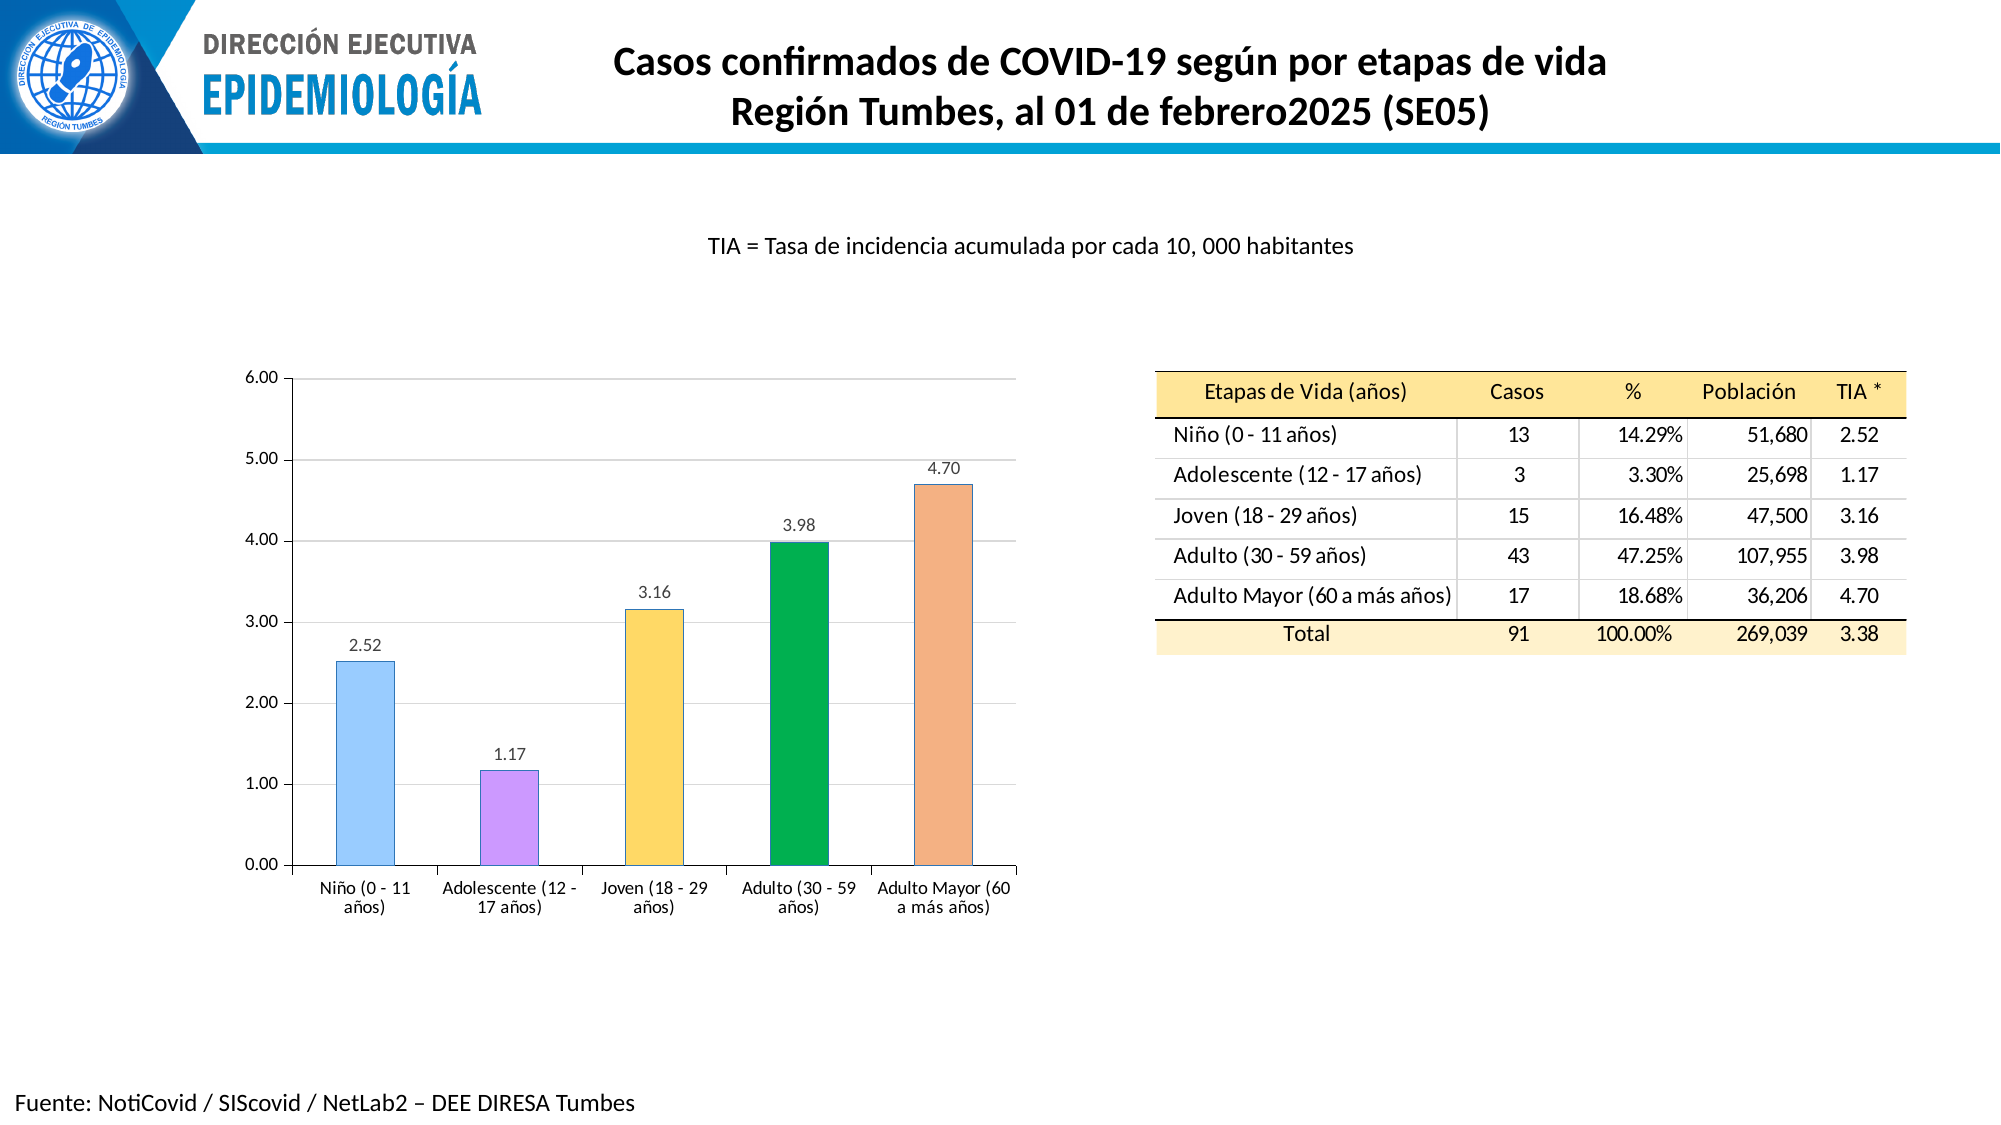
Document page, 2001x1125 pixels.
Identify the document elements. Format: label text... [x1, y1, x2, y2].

picture [0, 0, 512, 154]
text_box Fuente: NotiCovid / SIScovid / NetLab2 – DEE DIRESA Tumbes [0, 1079, 1156, 1125]
chart [228, 358, 1033, 930]
text_box Casos confirmados de COVID-19 según por etapas de vida Región Tumbes, al 01 de febrero2025 (SE05) [512, 26, 1710, 142]
text_box [0, 142, 2000, 155]
picture [1154, 370, 1908, 657]
text_box TIA = Tasa de incidencia acumulada por cada 10, 000 habitantes [693, 222, 1423, 268]
